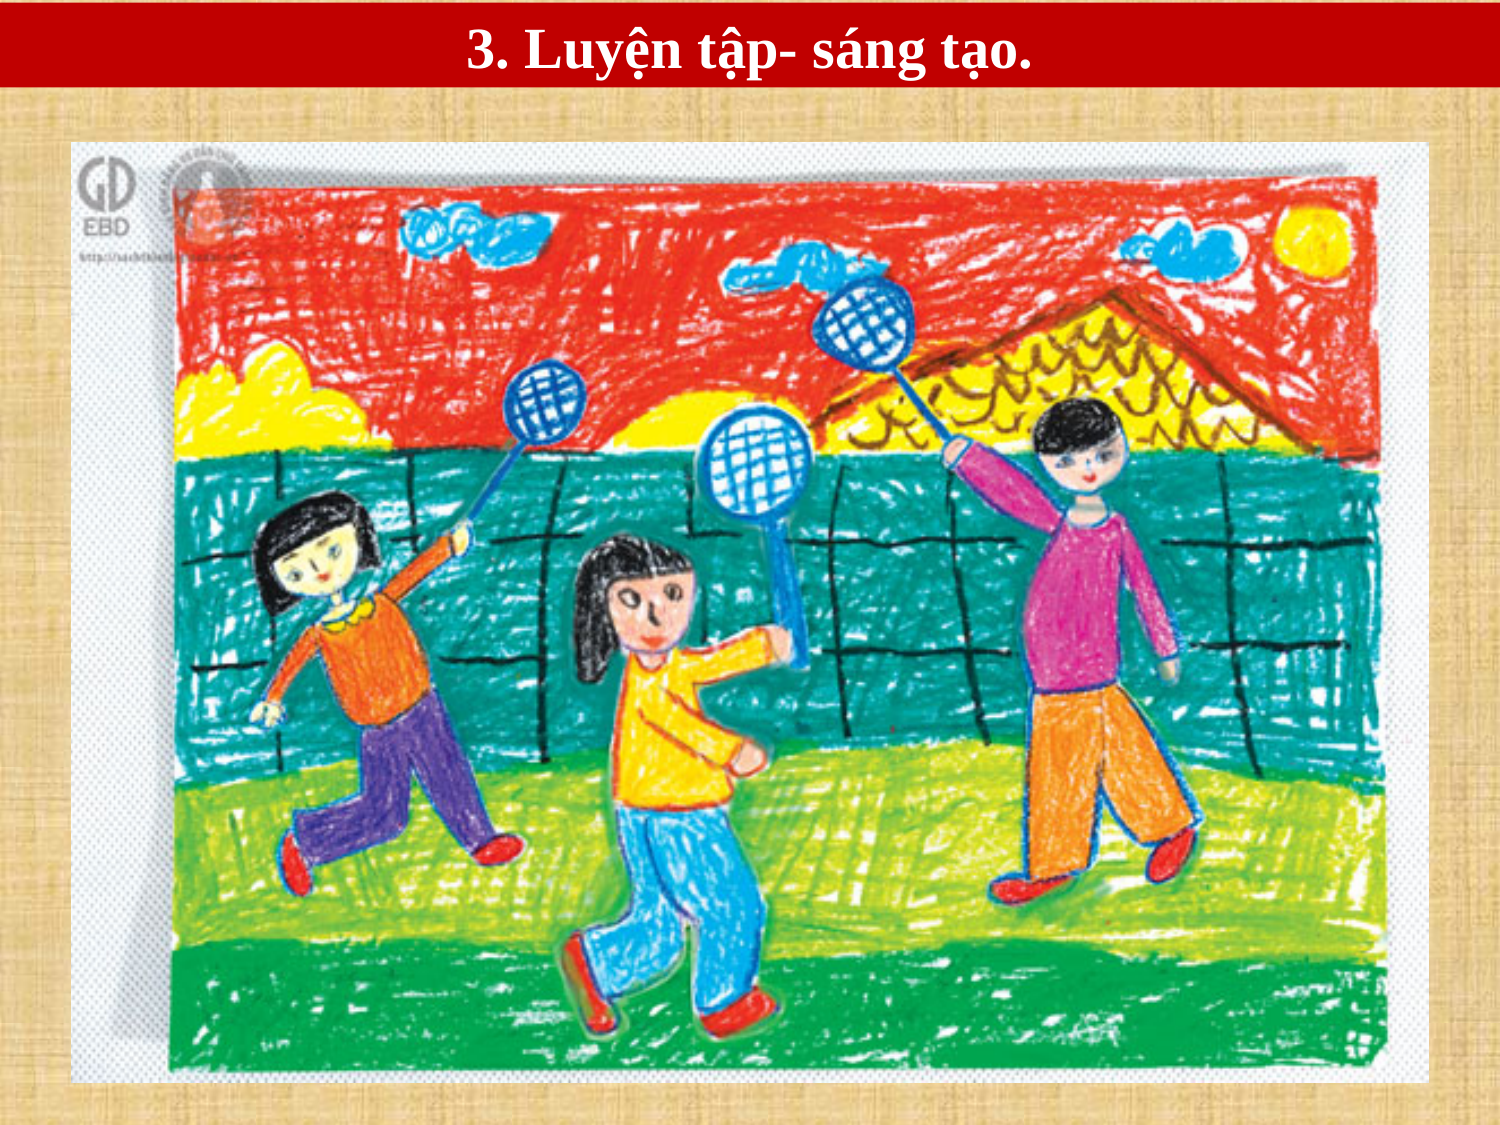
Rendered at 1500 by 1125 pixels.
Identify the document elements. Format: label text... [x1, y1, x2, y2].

text_box 3. Luyện tập- sáng tạo. [0, 2, 1500, 88]
picture [0, 88, 1500, 1125]
